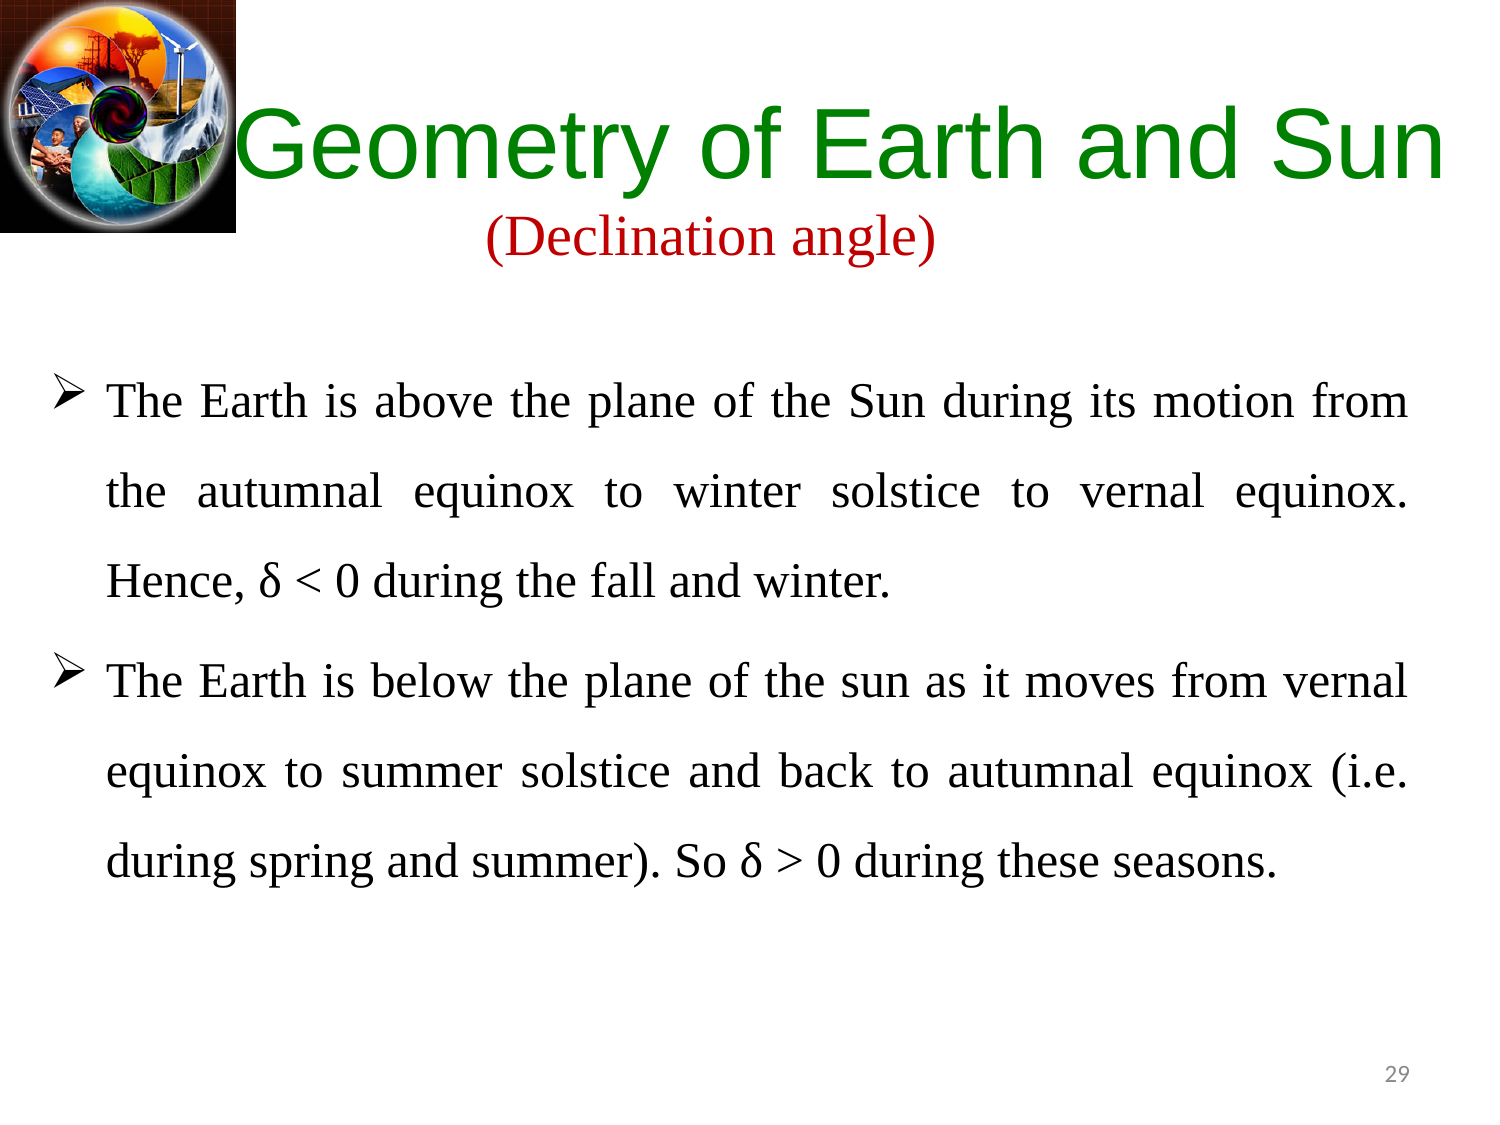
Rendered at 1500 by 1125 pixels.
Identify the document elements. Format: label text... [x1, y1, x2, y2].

text_box (Declination angle) [463, 191, 959, 274]
slide_number 29 [1074, 1042, 1425, 1103]
title Geometry of Earth and Sun [240, 45, 1500, 233]
picture [0, 0, 237, 233]
list The Earth is above the plane of the Sun during its motion from the autumnal equinox to winter solstice to vernal equinox. Hence, δ < 0 during the fall and winter. The Earth is below the plane of the sun as it moves from vernal equinox to summer solstice and back to autumnal equinox (i.e. during spring and summer). So δ > 0 during these seasons. [34, 329, 1425, 851]
